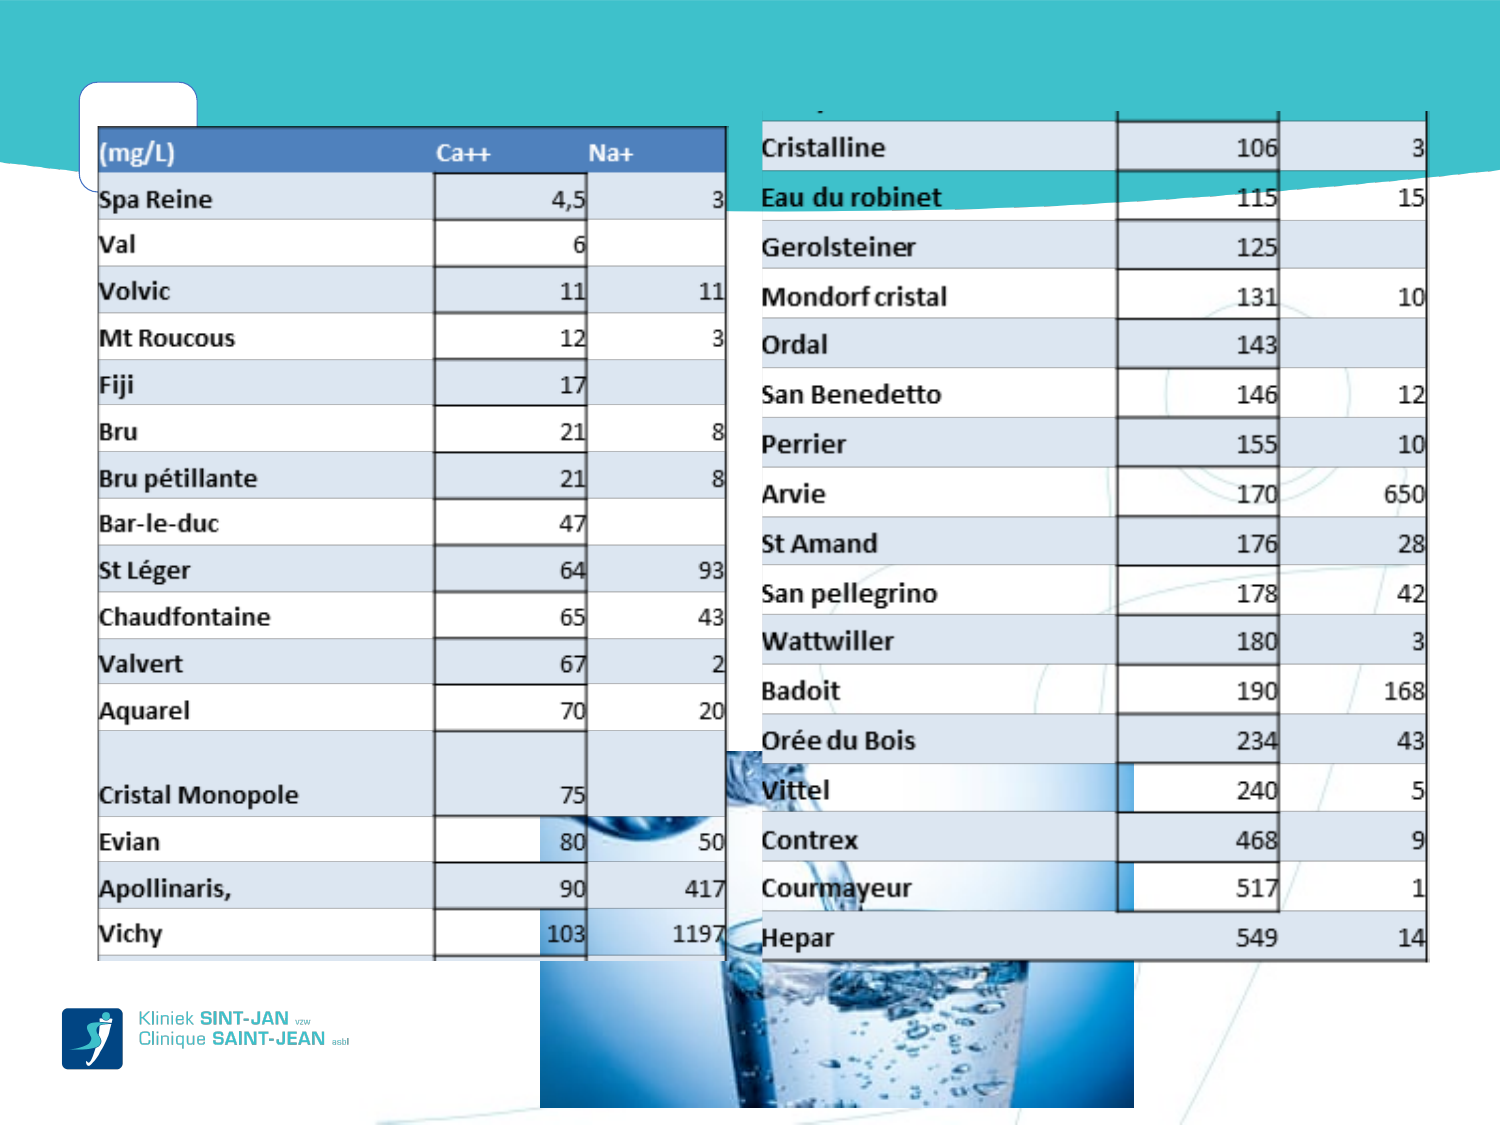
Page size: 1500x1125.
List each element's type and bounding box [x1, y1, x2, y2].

picture [97, 111, 1437, 1125]
